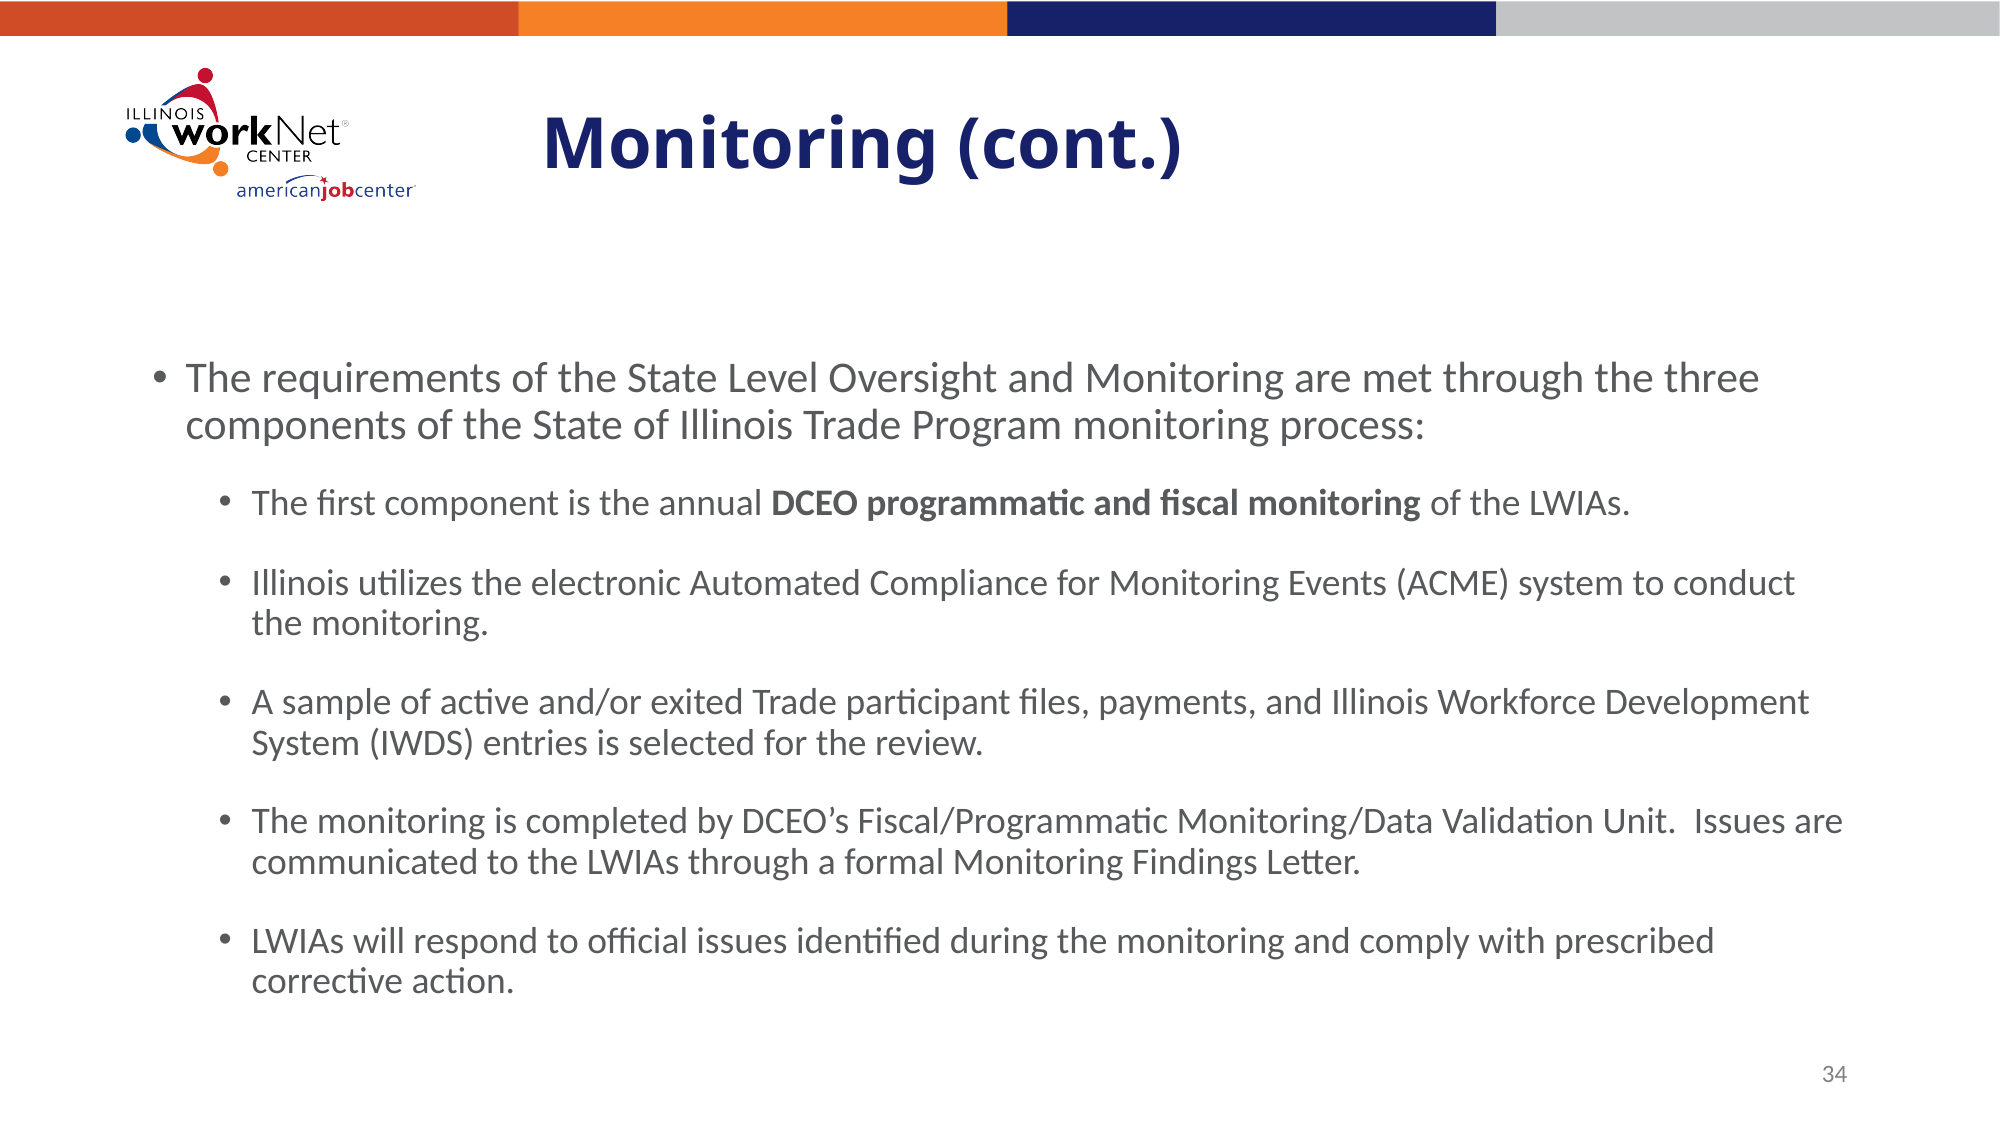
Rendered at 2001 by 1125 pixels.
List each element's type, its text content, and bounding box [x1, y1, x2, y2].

slide_number 34 [1412, 1042, 1863, 1103]
list The requirements of the State Level Oversight and Monitoring are met through the three components of the State of Illinois Trade Program monitoring process: The first component is the annual DCEO programmatic and fiscal monitoring of the LWIAs. Illinois utilizes the electronic Automated Compliance for Monitoring Events (ACME) system to conduct the monitoring. A sample of active and/or exited Trade participant files, payments, and Illinois Workforce Development System (IWDS) entries is selected for the review. The monitoring is completed by DCEO’s Fiscal/Programmatic Monitoring/Data Validation Unit. Issues are communicated to the LWIAs through a formal Monitoring Findings Letter. LWIAs will respond to official issues identified during the monitoring and comply with prescribed corrective action. [137, 347, 1863, 1014]
title Monitoring (cont.) [526, 100, 1777, 193]
picture [0, 0, 2000, 1125]
